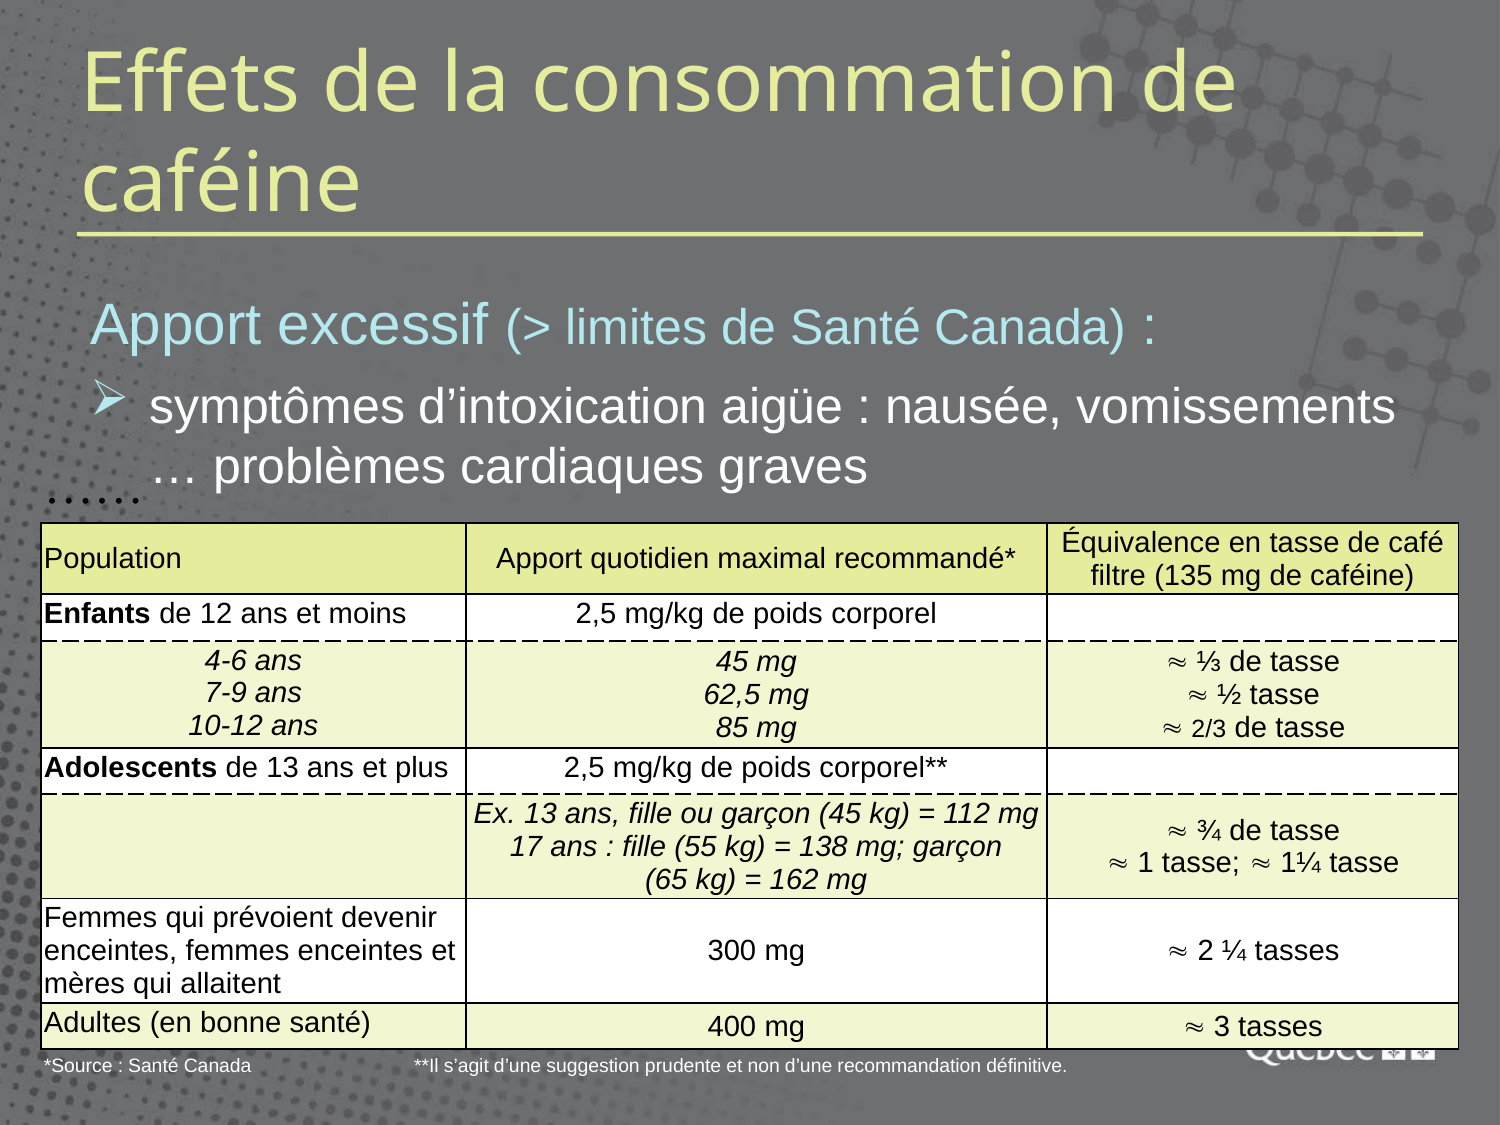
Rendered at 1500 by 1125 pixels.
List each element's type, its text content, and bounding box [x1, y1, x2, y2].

table_cell Apport quotidien maximal recommandé* [467, 524, 1046, 593]
table_cell Adolescents de 13 ans et plus [42, 749, 465, 794]
table_cell 2,5 mg/kg de poids corporel [467, 595, 1046, 641]
table_cell 400 mg [467, 1004, 1046, 1048]
table_cell 45 mg 62,5 mg 85 mg [467, 641, 1046, 747]
table_cell 4-6 ans 7-9 ans 10-12 ans [42, 641, 465, 747]
table_cell [1048, 595, 1458, 641]
table_cell  ¾ de tasse  1 tasse;  1¼ tasse [1048, 794, 1458, 898]
title Effets de la consommation de caféine [64, 25, 1438, 232]
table_cell  3 tasses [1048, 1004, 1458, 1048]
table_cell Femmes qui prévoient devenir enceintes, femmes enceintes et mères qui allaitent [42, 899, 465, 1002]
table_cell Ex. 13 ans, fille ou garçon (45 kg) = 112 mg 17 ans : fille (55 kg) = 138 mg; garçon (65 kg) = 162 mg [467, 794, 1046, 898]
table_cell Équivalence en tasse de café filtre (135 mg de caféine) [1048, 524, 1458, 593]
table_cell [42, 794, 465, 898]
table_header …… [41, 456, 1459, 522]
table_cell [1048, 749, 1458, 794]
picture [0, 0, 1500, 1125]
list Apport excessif (> limites de Santé Canada) : symptômes d’intoxication aigüe : nausée, vomissements … problèmes cardiaques graves [74, 278, 1426, 456]
table_cell Adultes (en bonne santé) [42, 1004, 465, 1048]
table_cell  2 ¼ tasses [1048, 899, 1458, 1002]
table_cell Population [42, 524, 465, 593]
table_cell 300 mg [467, 899, 1046, 1002]
table_cell 2,5 mg/kg de poids corporel** [467, 749, 1046, 794]
table_cell  ⅓ de tasse  ½ tasse  2/3 de tasse [1048, 641, 1458, 747]
table_cell *Source : Santé Canada **Il s’agit d’une suggestion prudente et non d’une recommandation définitive. [41, 1050, 1459, 1125]
table_cell Enfants de 12 ans et moins [42, 595, 465, 641]
